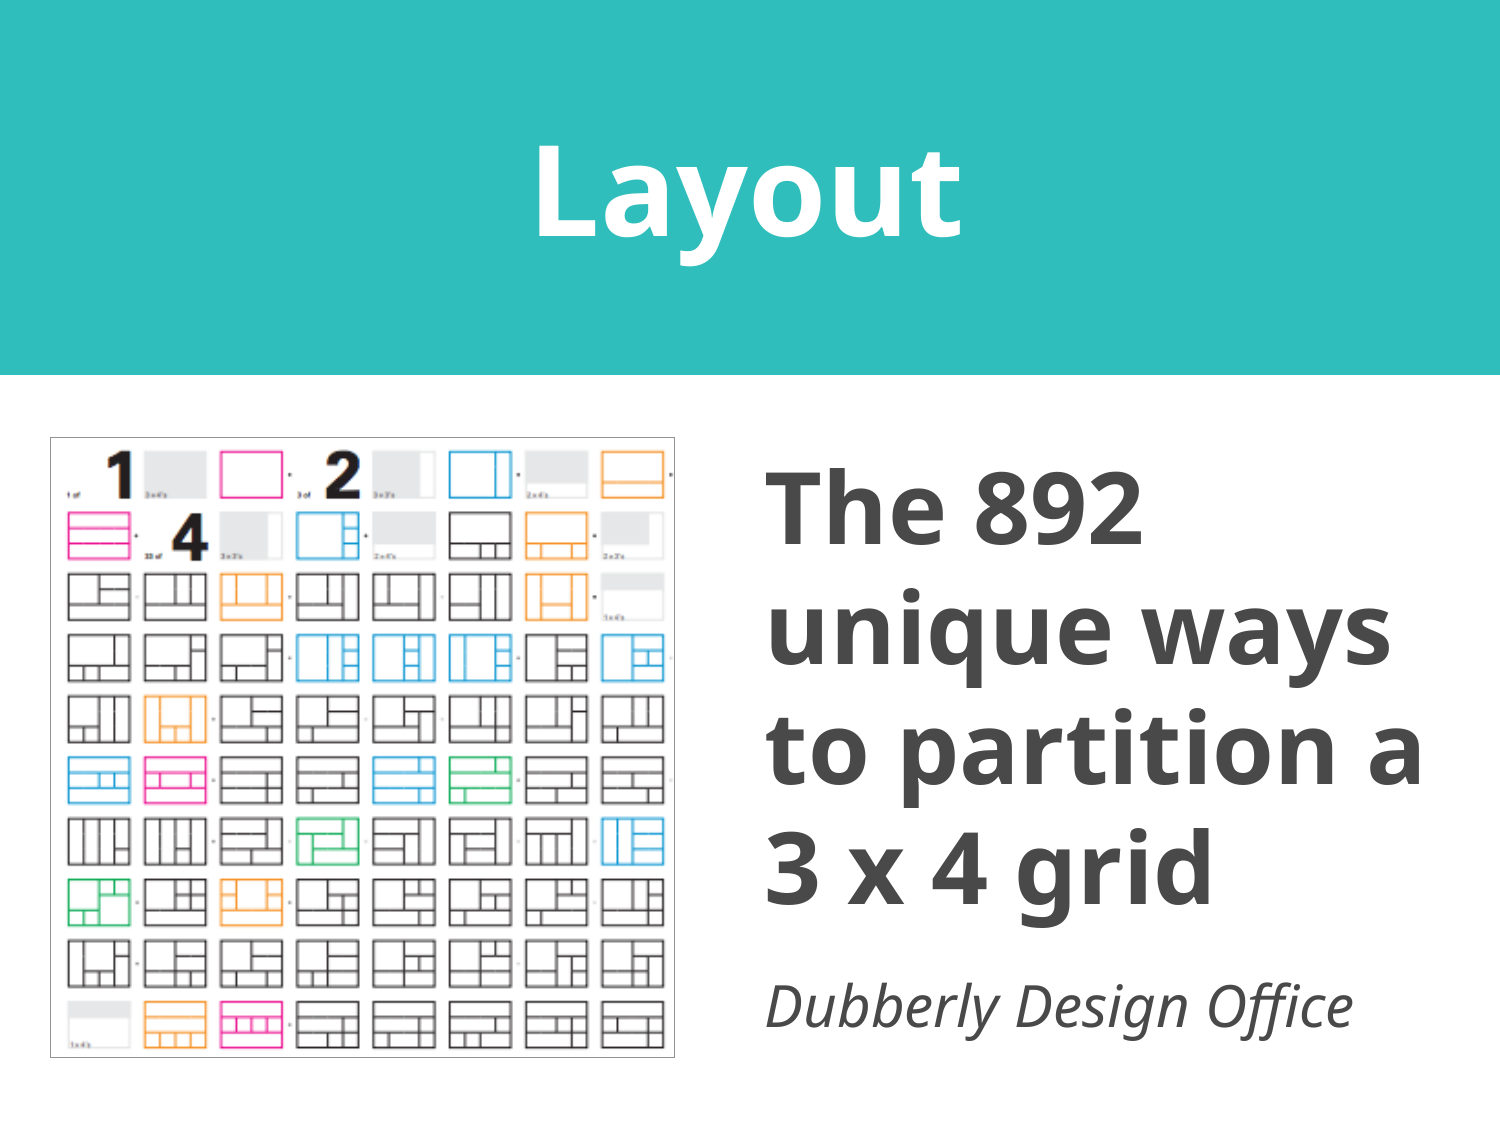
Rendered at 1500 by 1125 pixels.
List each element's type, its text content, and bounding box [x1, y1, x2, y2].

text_box [0, 0, 1500, 377]
text_box The 892 unique ways to partition a 3 x 4 grid Dubberly Design Office [750, 437, 1463, 1047]
picture [49, 437, 676, 1058]
title Layout [0, 93, 1497, 282]
